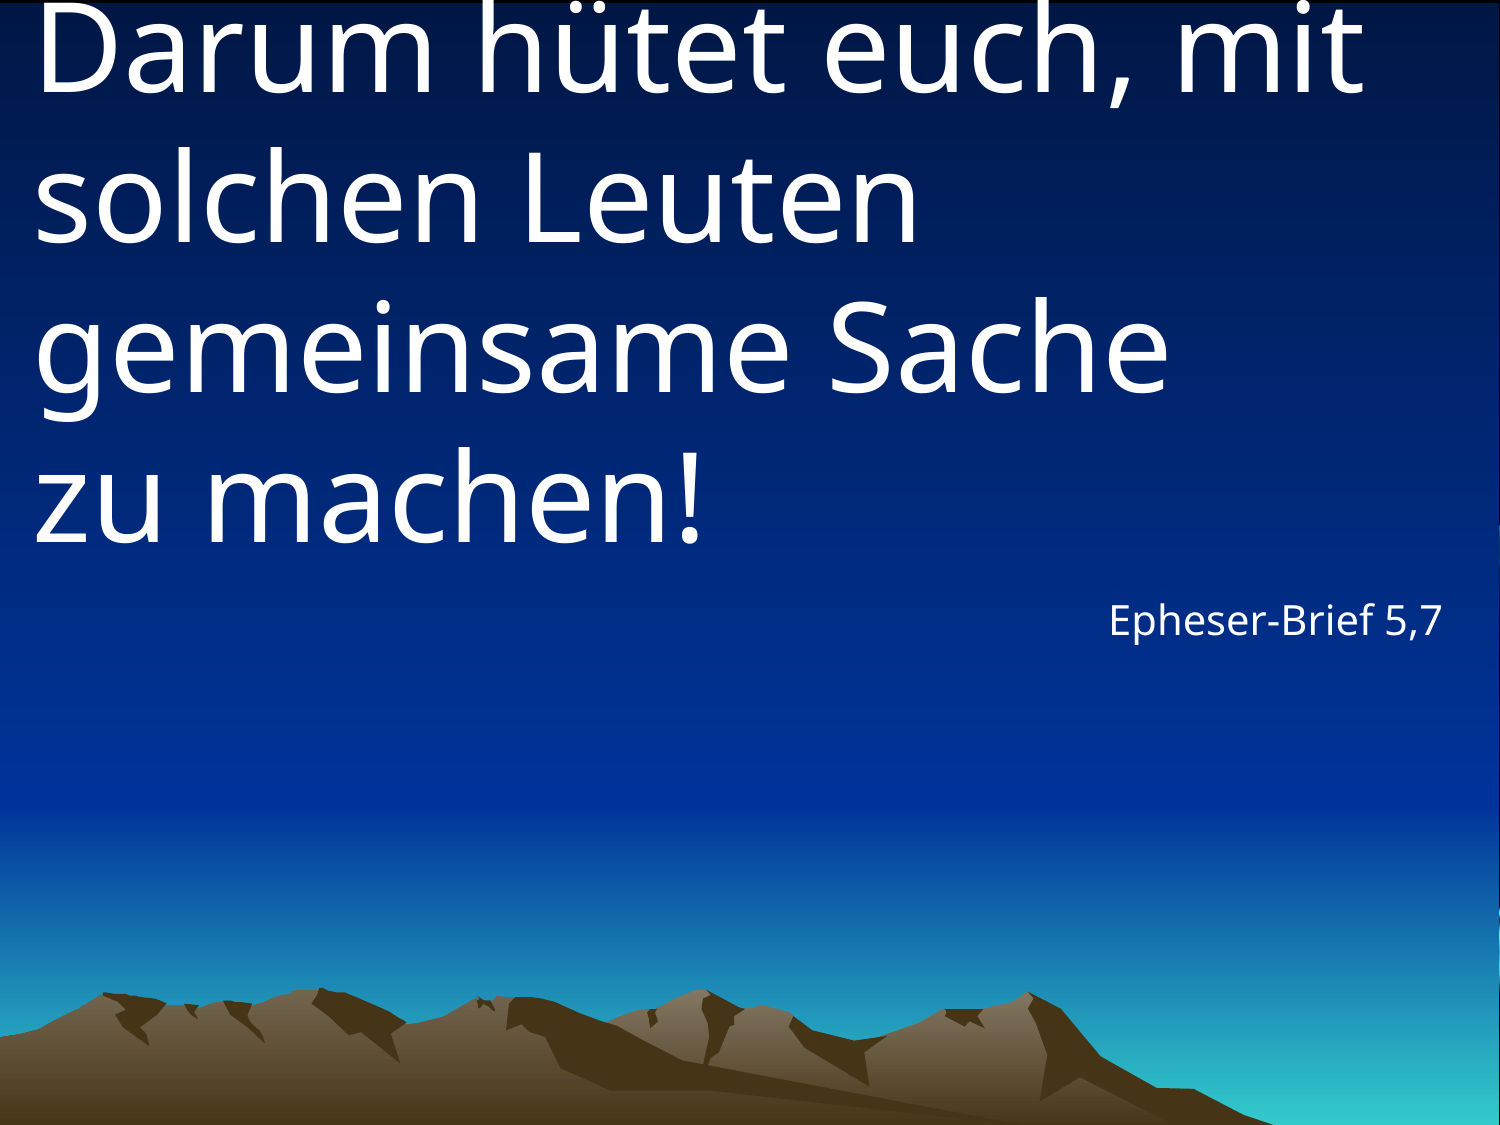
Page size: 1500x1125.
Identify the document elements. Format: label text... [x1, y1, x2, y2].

title Darum hütet euch, mit solchen Leuten gemeinsame Sache zu machen! [17, 0, 1500, 575]
subtitle Epheser-Brief 5,7 [773, 585, 1459, 1125]
